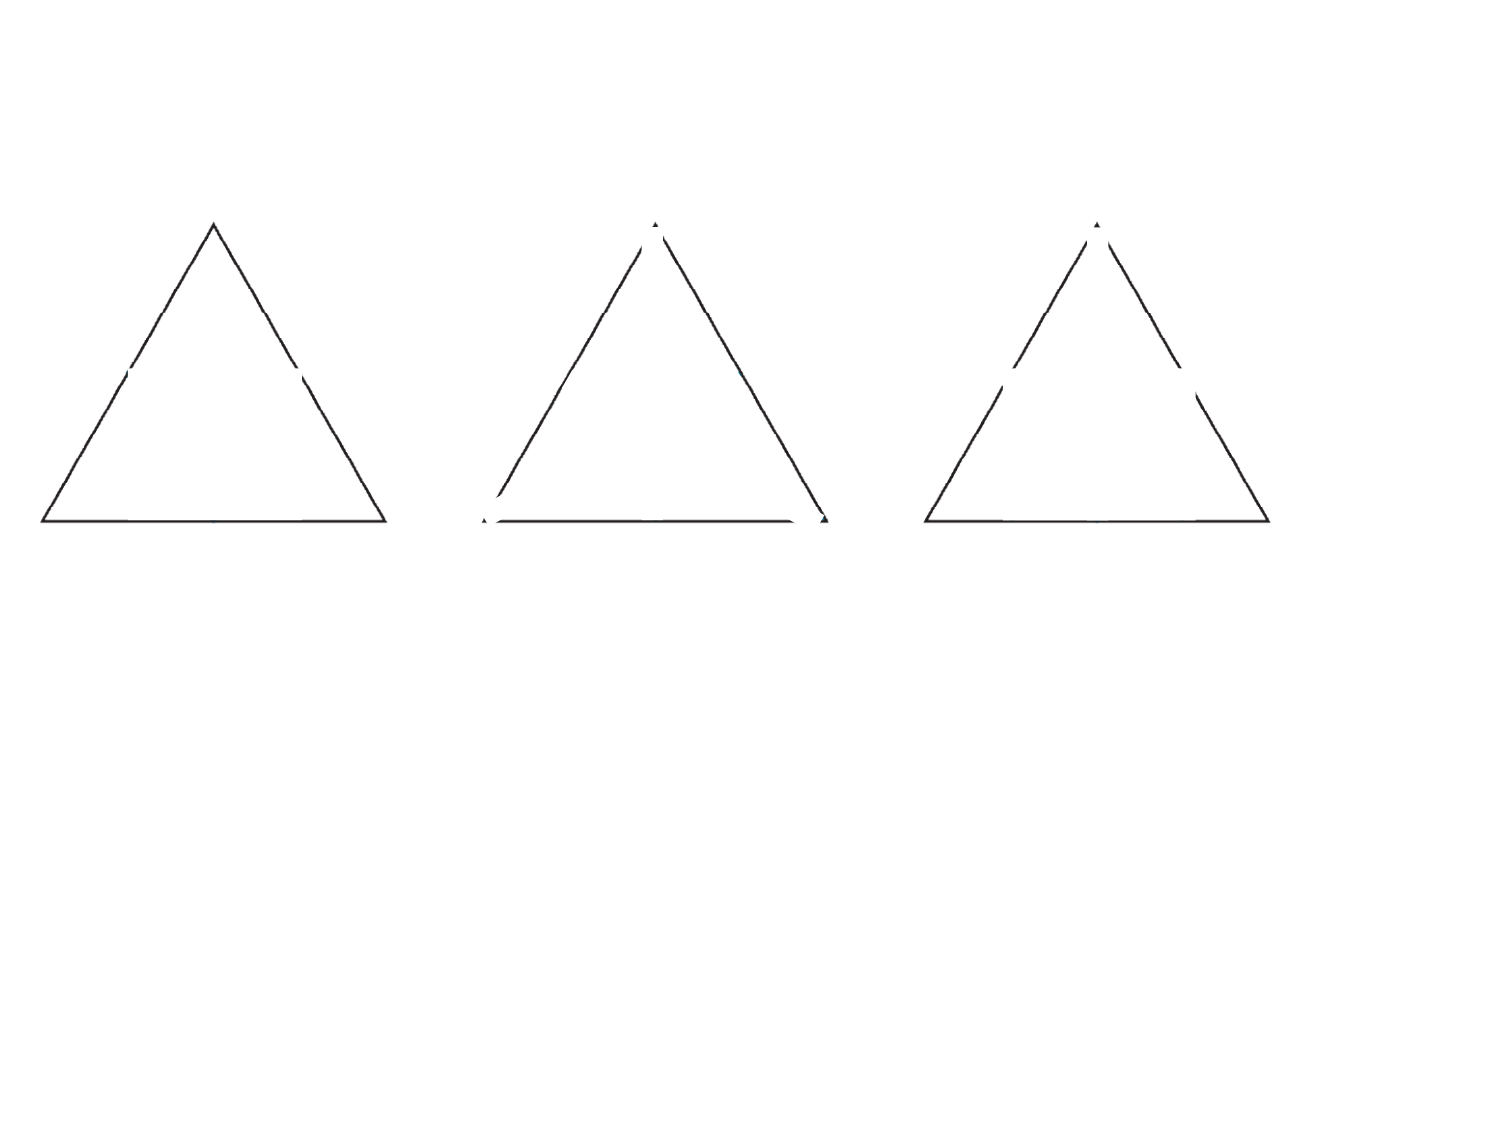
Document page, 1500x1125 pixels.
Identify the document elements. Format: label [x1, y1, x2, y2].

picture [35, 177, 1453, 536]
